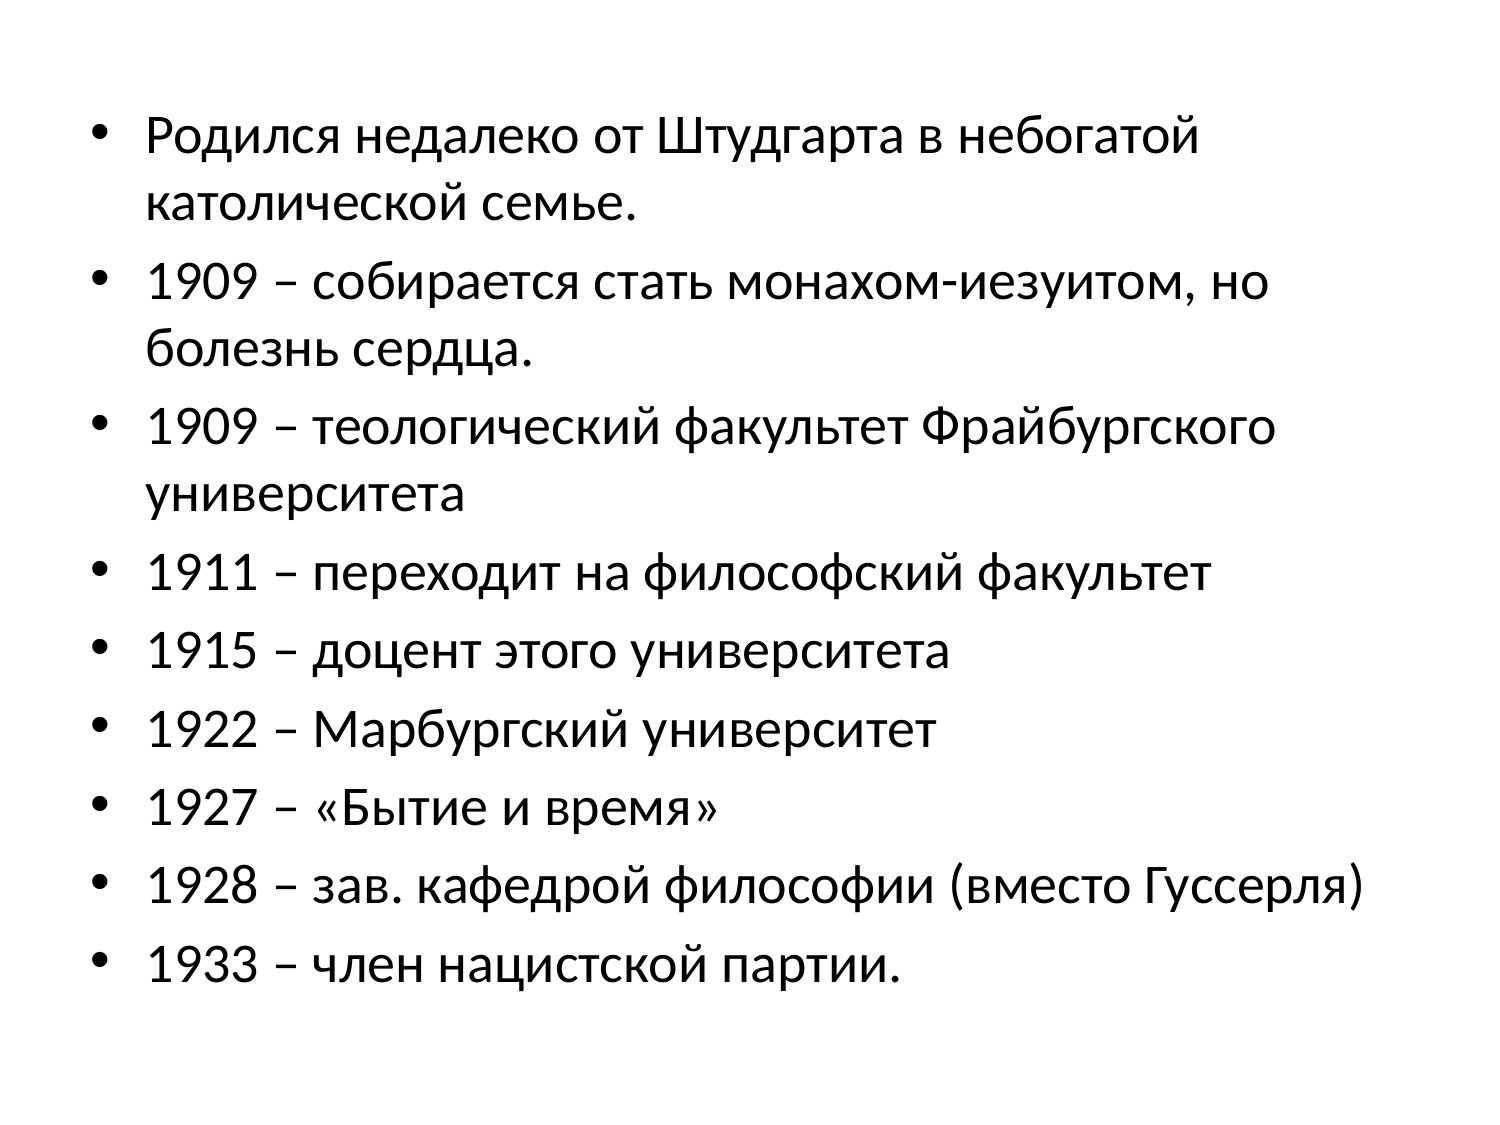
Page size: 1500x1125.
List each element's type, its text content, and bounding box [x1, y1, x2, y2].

list Родился недалеко от Штудгарта в небогатой католической семье. 1909 – собирается стать монахом-иезуитом, но болезнь сердца. 1909 – теологический факультет Фрайбургского университета 1911 – переходит на философский факультет 1915 – доцент этого университета 1922 – Марбургский университет 1927 – «Бытие и время» 1928 – зав. кафедрой философии (вместо Гуссерля) 1933 – член нацистской партии. [75, 90, 1425, 1005]
